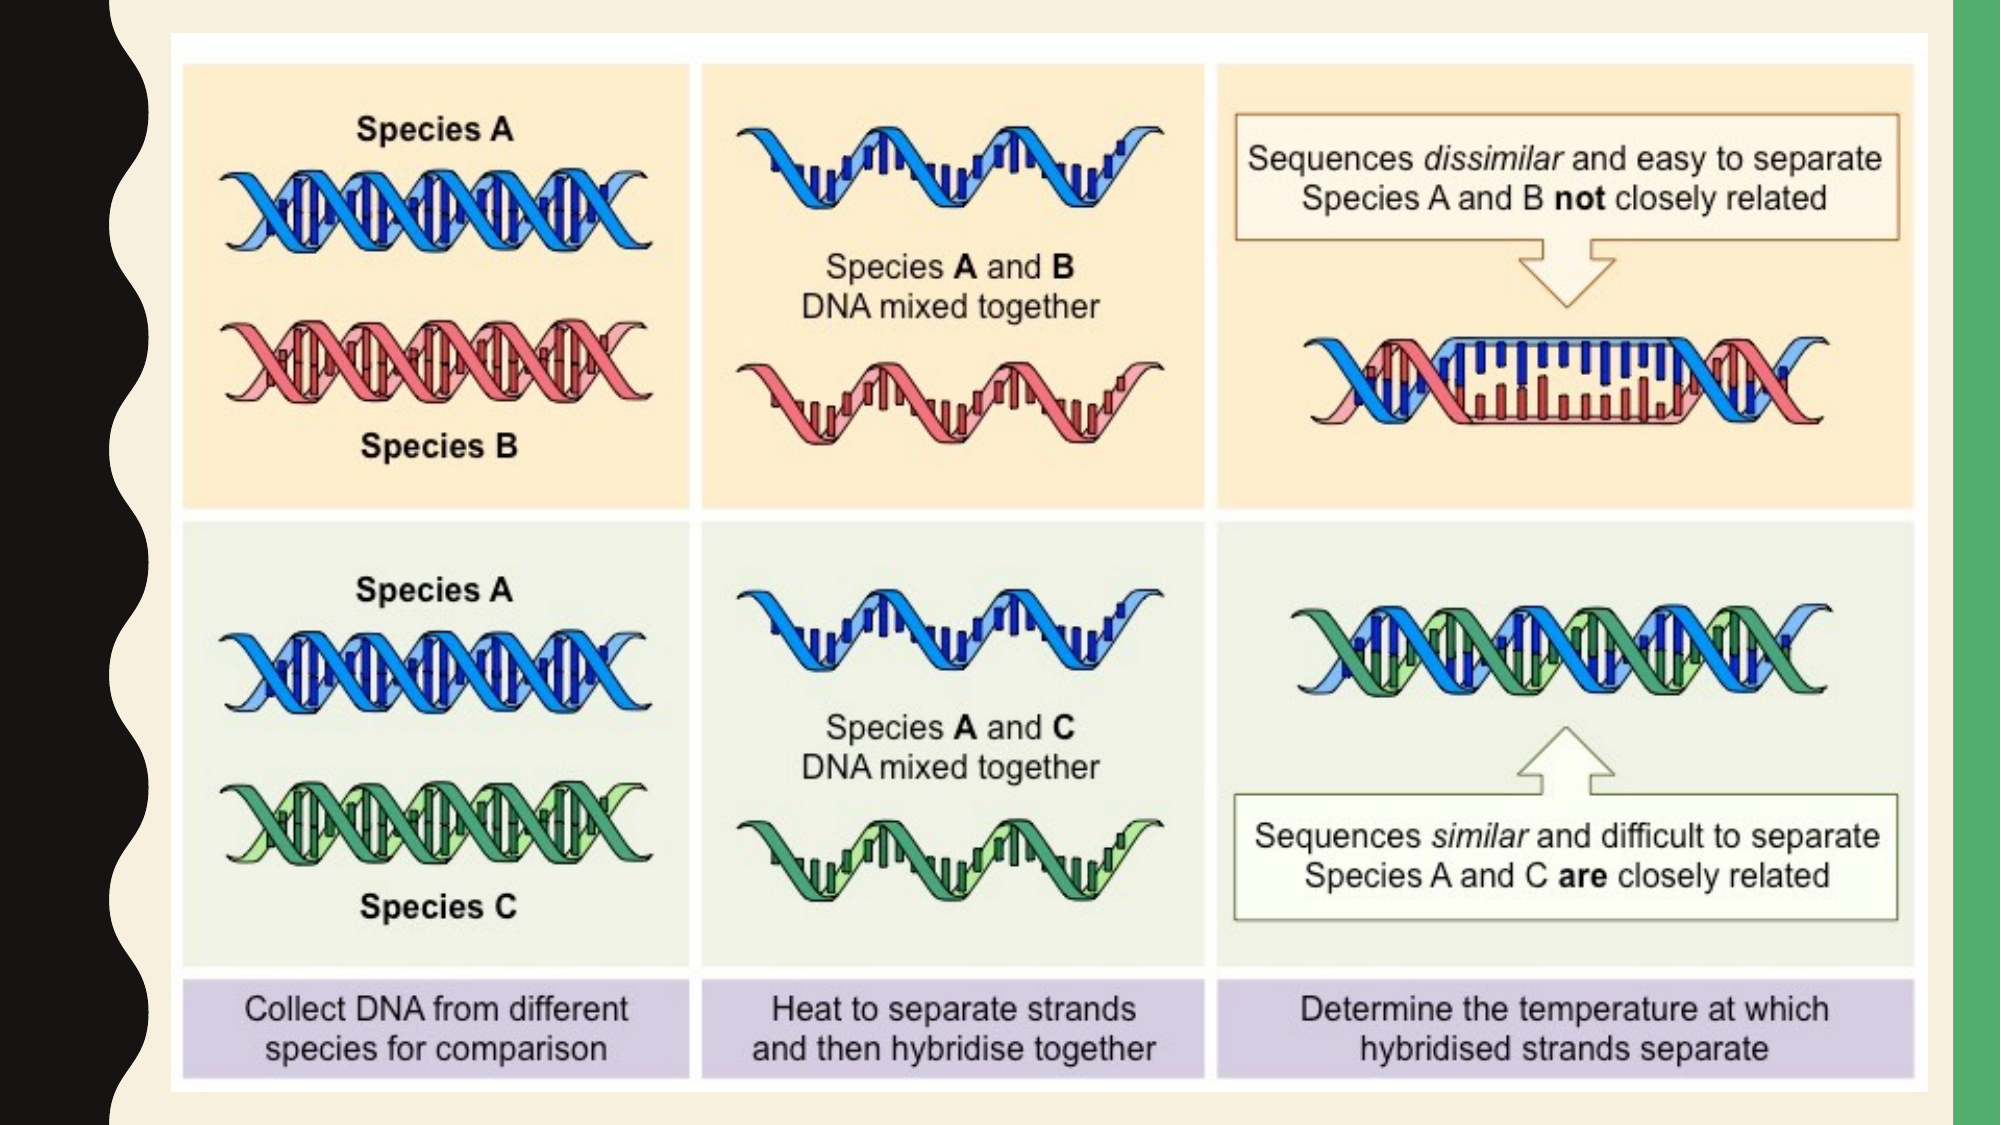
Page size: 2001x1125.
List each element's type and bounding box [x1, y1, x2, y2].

picture [171, 33, 1928, 1092]
